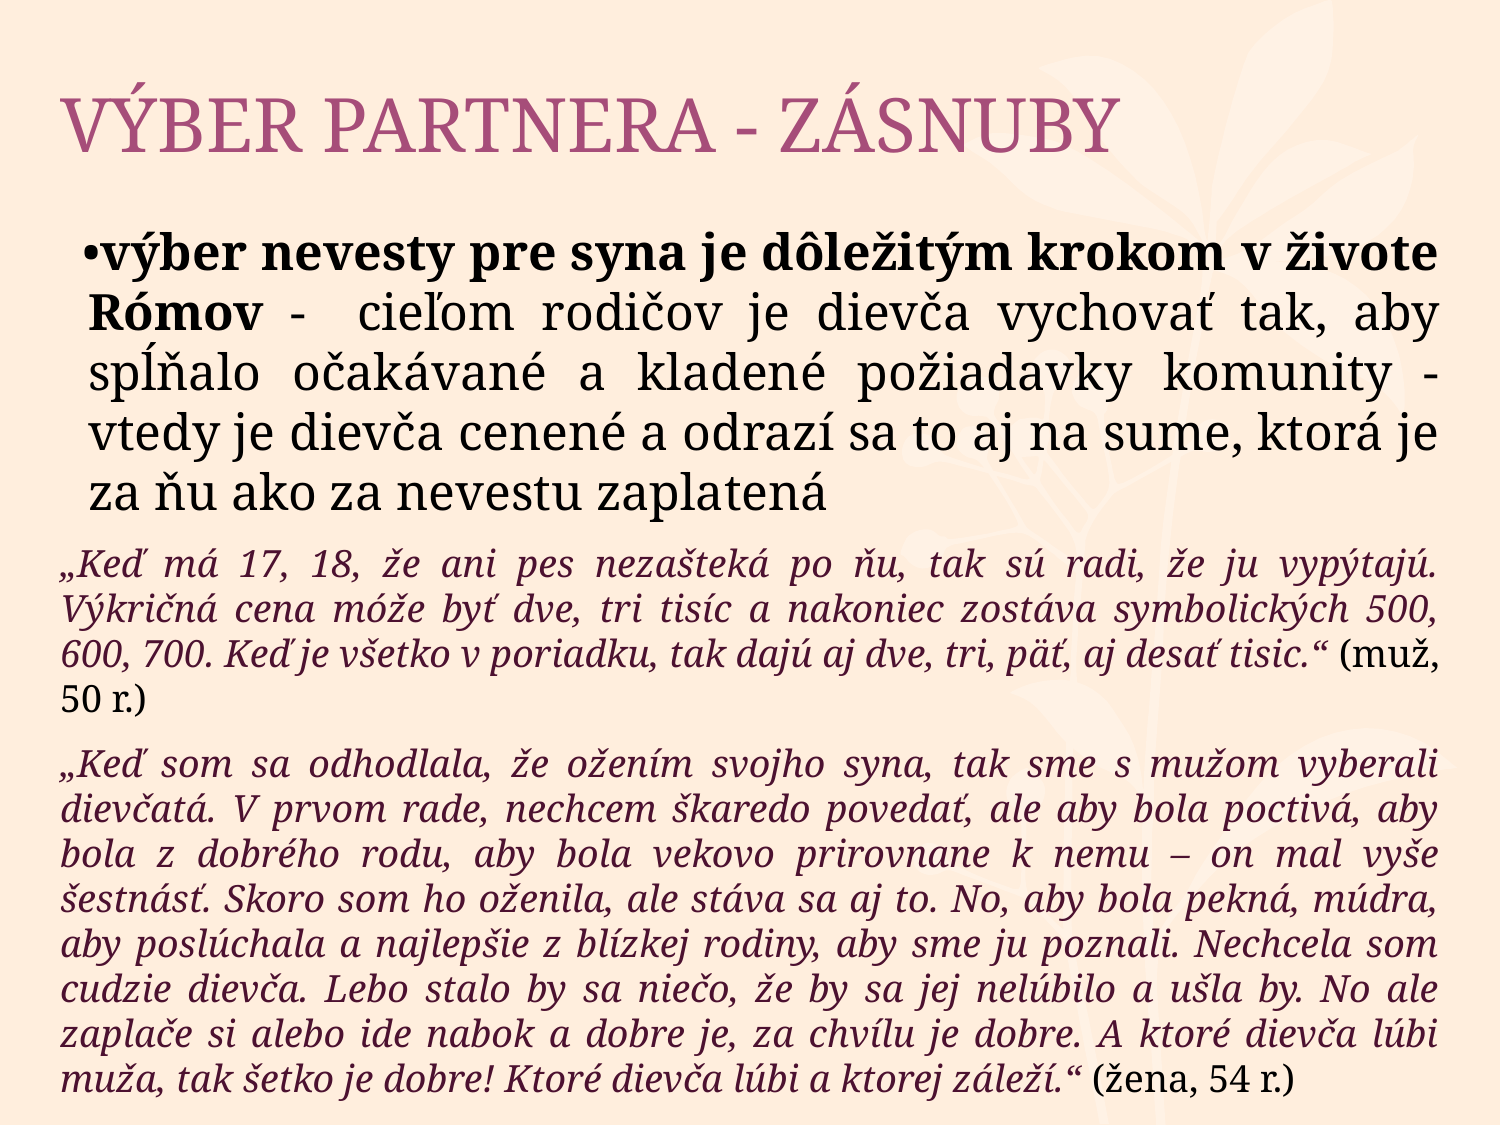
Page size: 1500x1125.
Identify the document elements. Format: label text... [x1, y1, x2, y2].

title VÝBER PARTNERA - ZÁSNUBY [45, 0, 1455, 175]
list výber nevesty pre syna je dôležitým krokom v živote Rómov - cieľom rodičov je dievča vychovať tak, aby spĺňalo očakávané a kladené požiadavky komunity - vtedy je dievča cenené a odrazí sa to aj na sume, ktorá je za ňu ako za nevestu zaplatená „Keď má 17, 18, že ani pes nezašteká po ňu, tak sú radi, že ju vypýtajú. Výkričná cena móže byť dve, tri tisíc a nakoniec zostáva symbolických 500, 600, 700. Keď je všetko v poriadku, tak dajú aj dve, tri, päť, aj desať tisic.“ (muž, 50 r.) „Keď som sa odhodlala, že ožením svojho syna, tak sme s mužom vyberali dievčatá. V prvom rade, nechcem škaredo povedať, ale aby bola poctivá, aby bola z dobrého rodu, aby bola vekovo prirovnane k nemu – on mal vyše šestnásť. Skoro som ho oženila, ale stáva sa aj to. No, aby bola pekná, múdra, aby poslúchala a najlepšie z blízkej rodiny, aby sme ju poznali. Nechcela som cudzie dievča. Lebo stalo by sa niečo, že by sa jej nelúbilo a ušla by. No ale zaplače si alebo ide nabok a dobre je, za chvílu je dobre. A ktoré dievča lúbi muža, tak šetko je dobre! Ktoré dievča lúbi a ktorej záleží.“ (žena, 54 r.) [45, 213, 1455, 1125]
